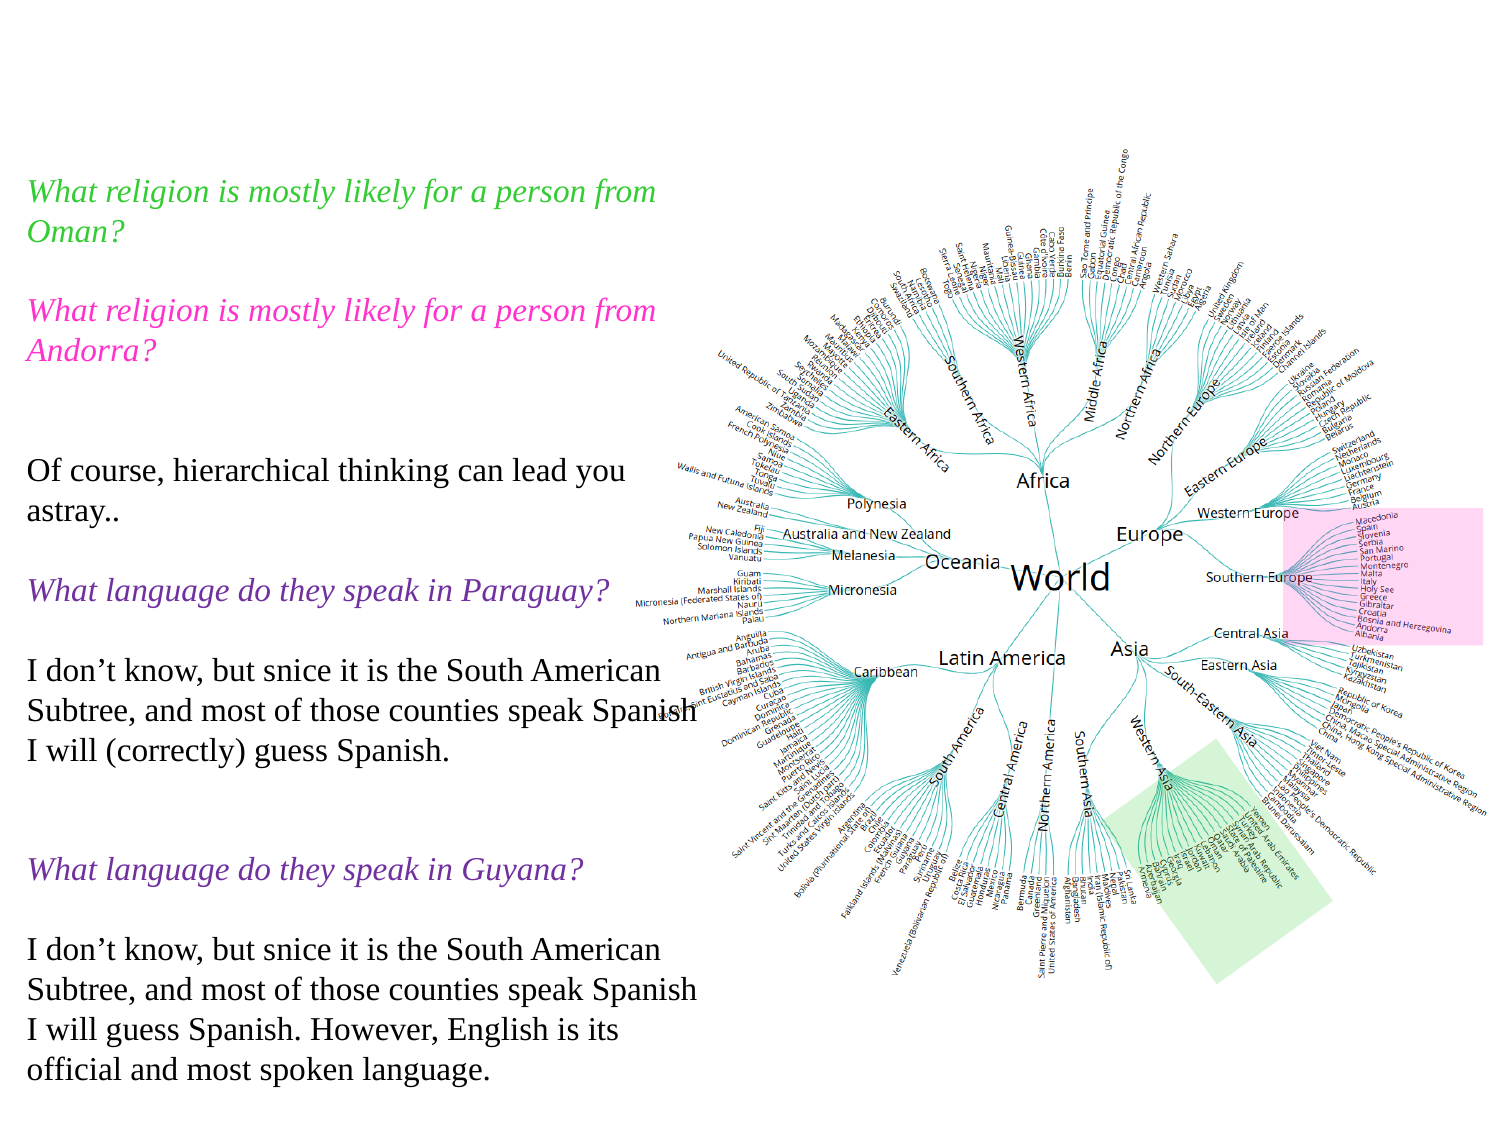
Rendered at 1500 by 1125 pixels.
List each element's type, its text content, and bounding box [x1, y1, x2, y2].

picture [569, 140, 1500, 985]
text_box What religion is mostly likely for a person from Oman? What religion is mostly likely for a person from Andorra? Of course, hierarchical thinking can lead you astray.. What language do they speak in Paraguay? I don’t know, but snice it is the South American Subtree, and most of those counties speak Spanish I will (correctly) guess Spanish. What language do they speak in Guyana? I don’t know, but snice it is the South American Subtree, and most of those counties speak Spanish I will guess Spanish. However, English is its official and most spoken language. [11, 161, 717, 1125]
